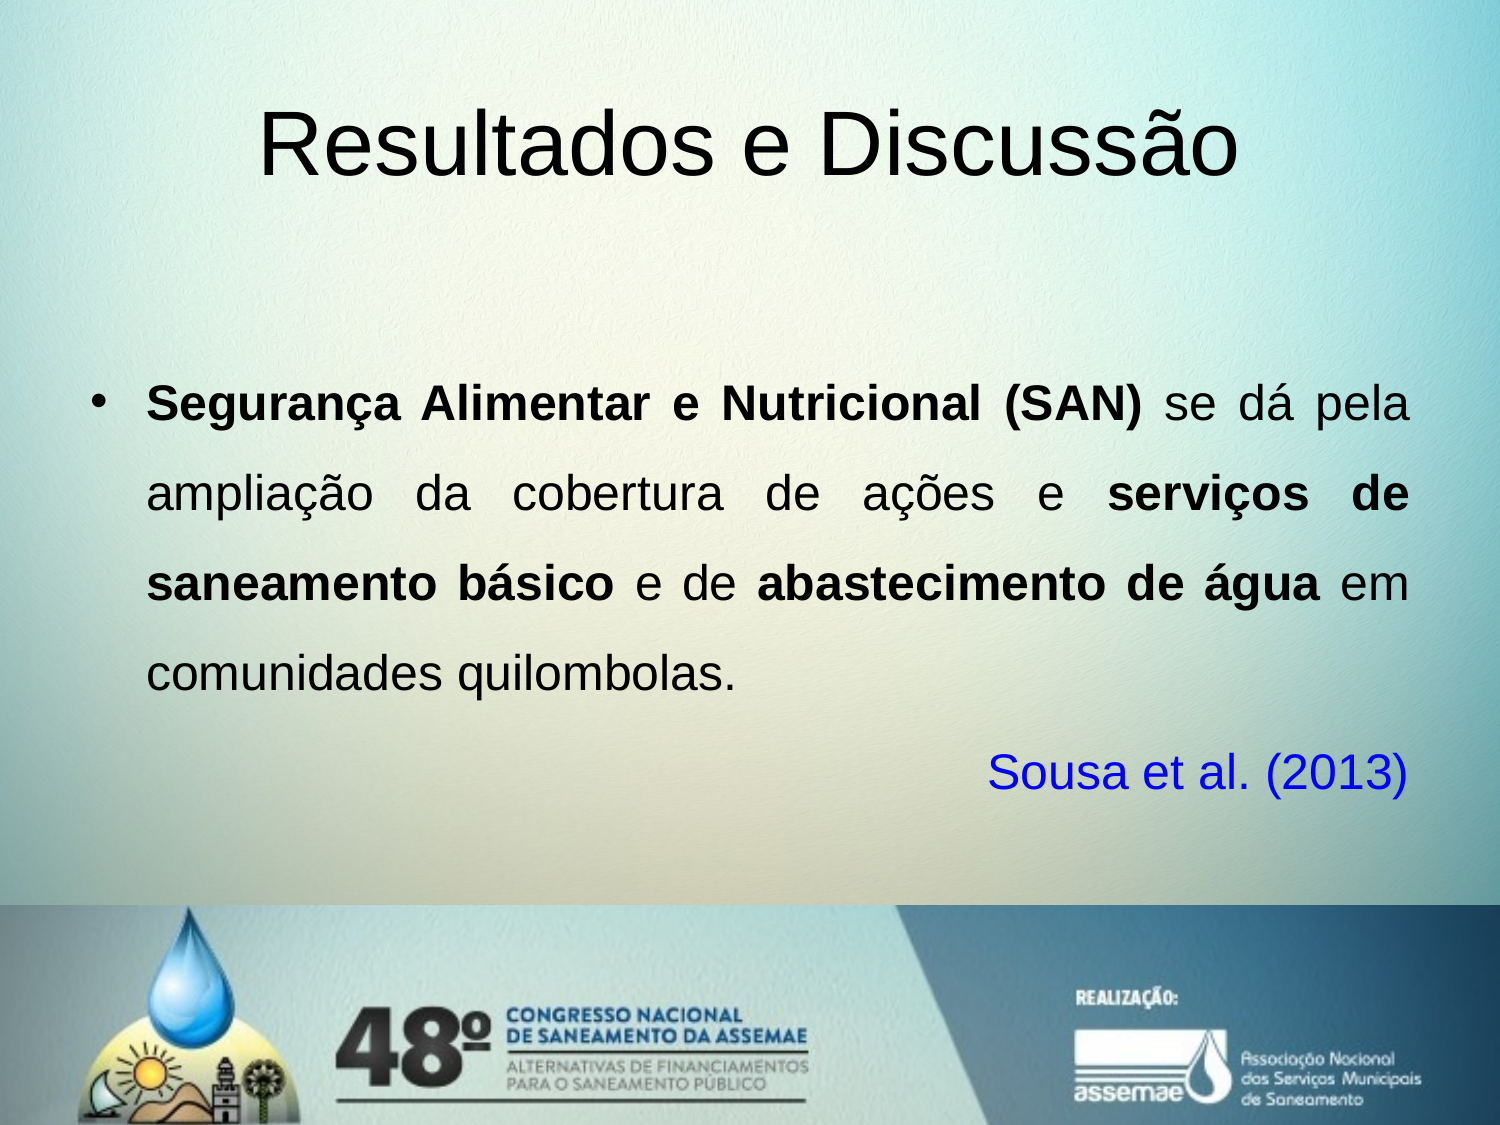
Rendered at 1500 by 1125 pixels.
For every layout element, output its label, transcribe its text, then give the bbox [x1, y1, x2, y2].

picture [0, 0, 1500, 1125]
list Segurança Alimentar e Nutricional (SAN) se dá pela ampliação da cobertura de ações e serviços de saneamento básico e de abastecimento de água em comunidades quilombolas. Sousa et al. (2013) [75, 262, 1425, 882]
title Resultados e Discussão [75, 45, 1425, 233]
